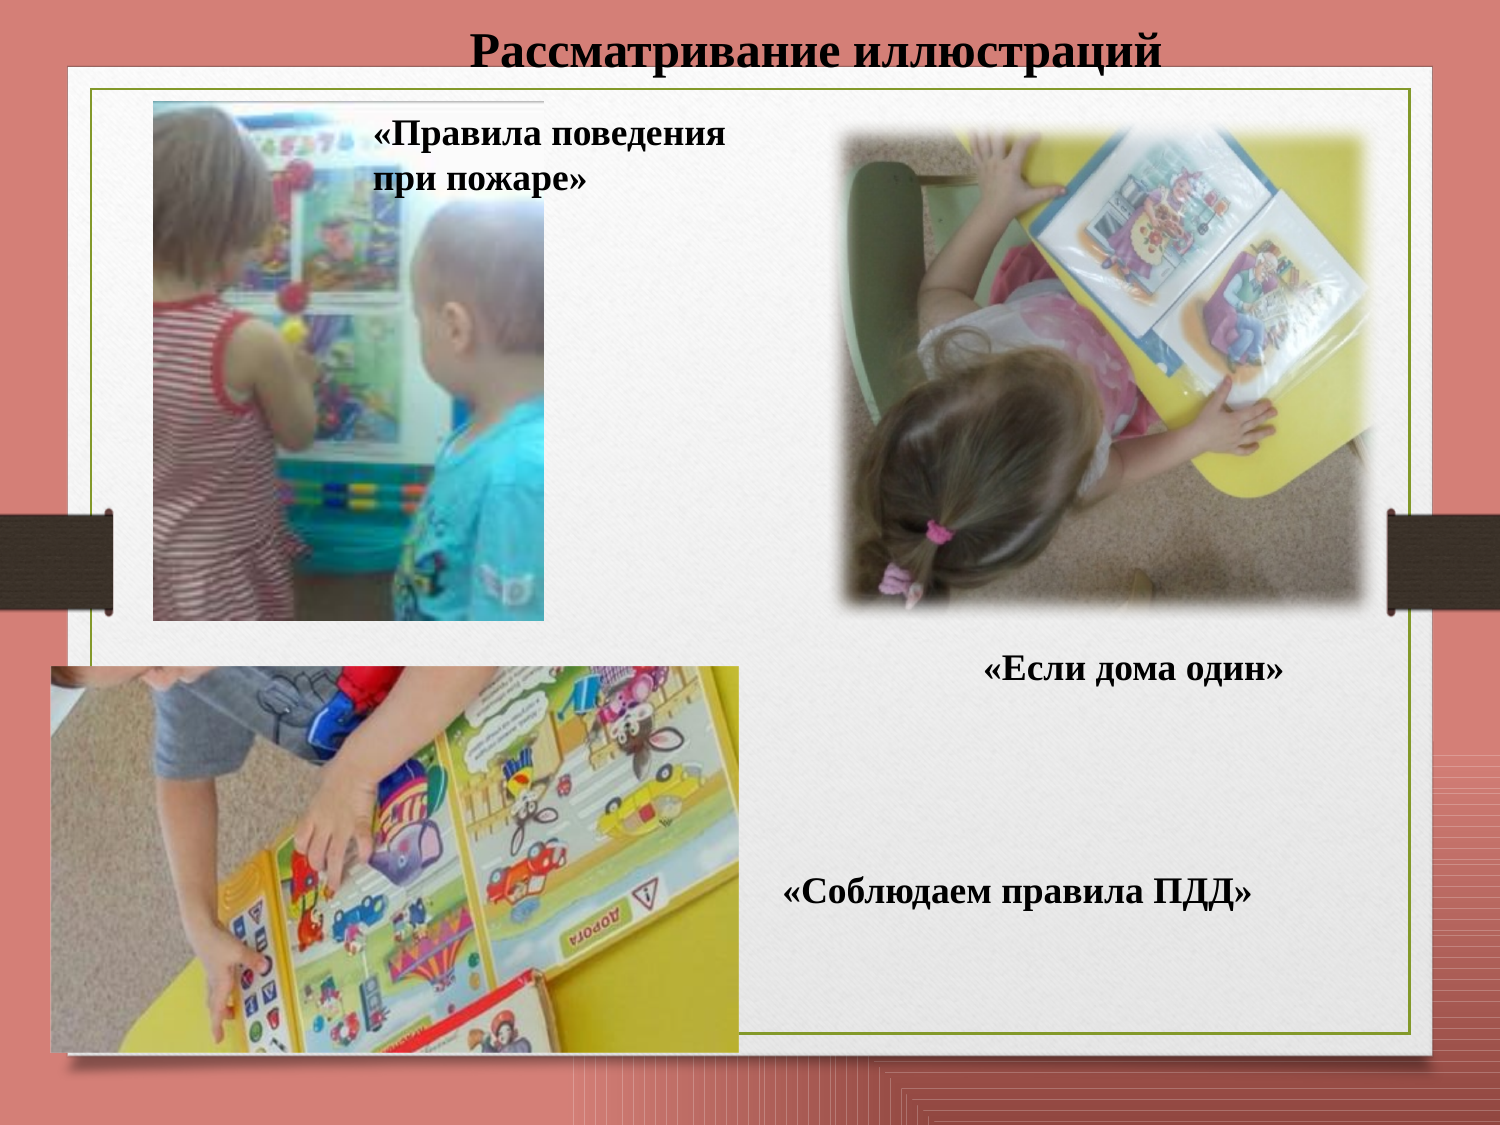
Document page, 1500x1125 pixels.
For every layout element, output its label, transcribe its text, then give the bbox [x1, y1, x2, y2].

text_box «Правила поведения при пожаре» [358, 100, 786, 206]
picture [0, 0, 1500, 1125]
text_box «Соблюдаем правила ПДД» [767, 859, 1313, 919]
text_box «Если дома один» [968, 635, 1333, 696]
text_box Рассматривание иллюстраций [454, 9, 1198, 85]
